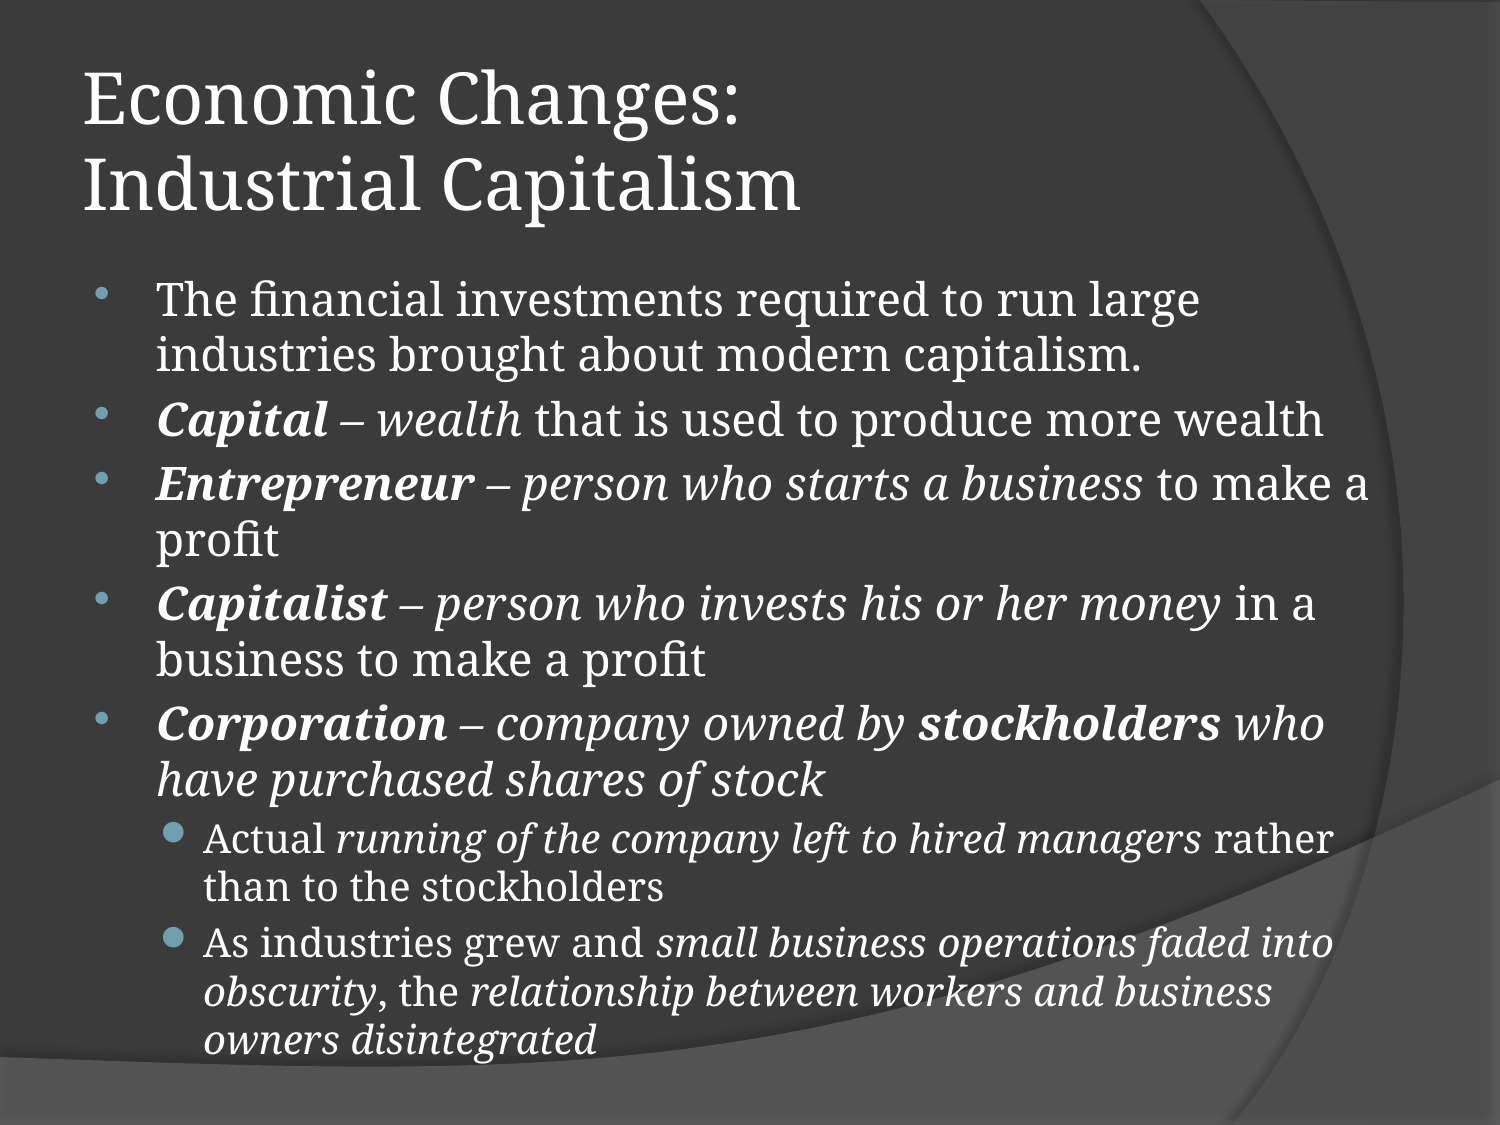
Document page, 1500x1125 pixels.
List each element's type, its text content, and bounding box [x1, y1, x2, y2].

list The financial investments required to run large industries brought about modern capitalism. Capital – wealth that is used to produce more wealth Entrepreneur – person who starts a business to make a profit Capitalist – person who invests his or her money in a business to make a profit Corporation – company owned by stockholders who have purchased shares of stock Actual running of the company left to hired managers rather than to the stockholders As industries grew and small business operations faded into obscurity, the relationship between workers and business owners disintegrated [74, 262, 1426, 1076]
title Economic Changes: Industrial Capitalism [74, 44, 1301, 233]
